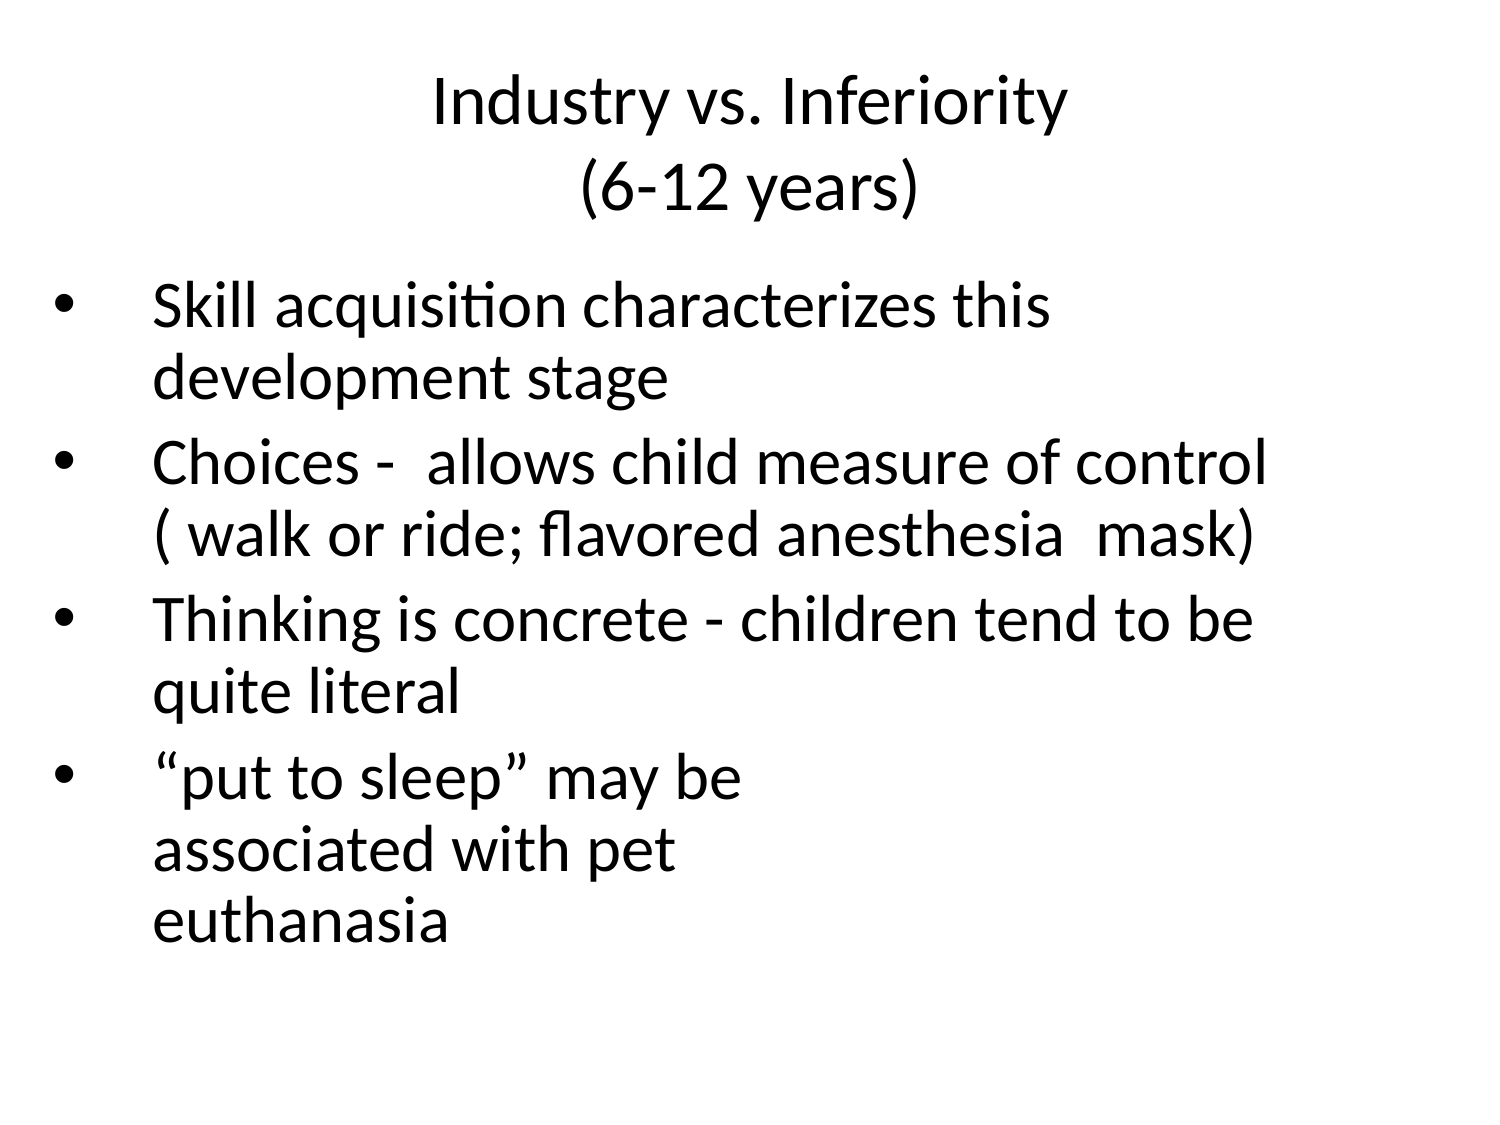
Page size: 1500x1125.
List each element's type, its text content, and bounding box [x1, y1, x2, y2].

title Industry vs. Inferiority (6-12 years) [75, 45, 1425, 233]
list Skill acquisition characterizes this development stage Choices - allows child measure of control ( walk or ride; flavored anesthesia mask) Thinking is concrete - children tend to be quite literal “put to sleep” may be associated with pet euthanasia [37, 262, 1425, 1005]
